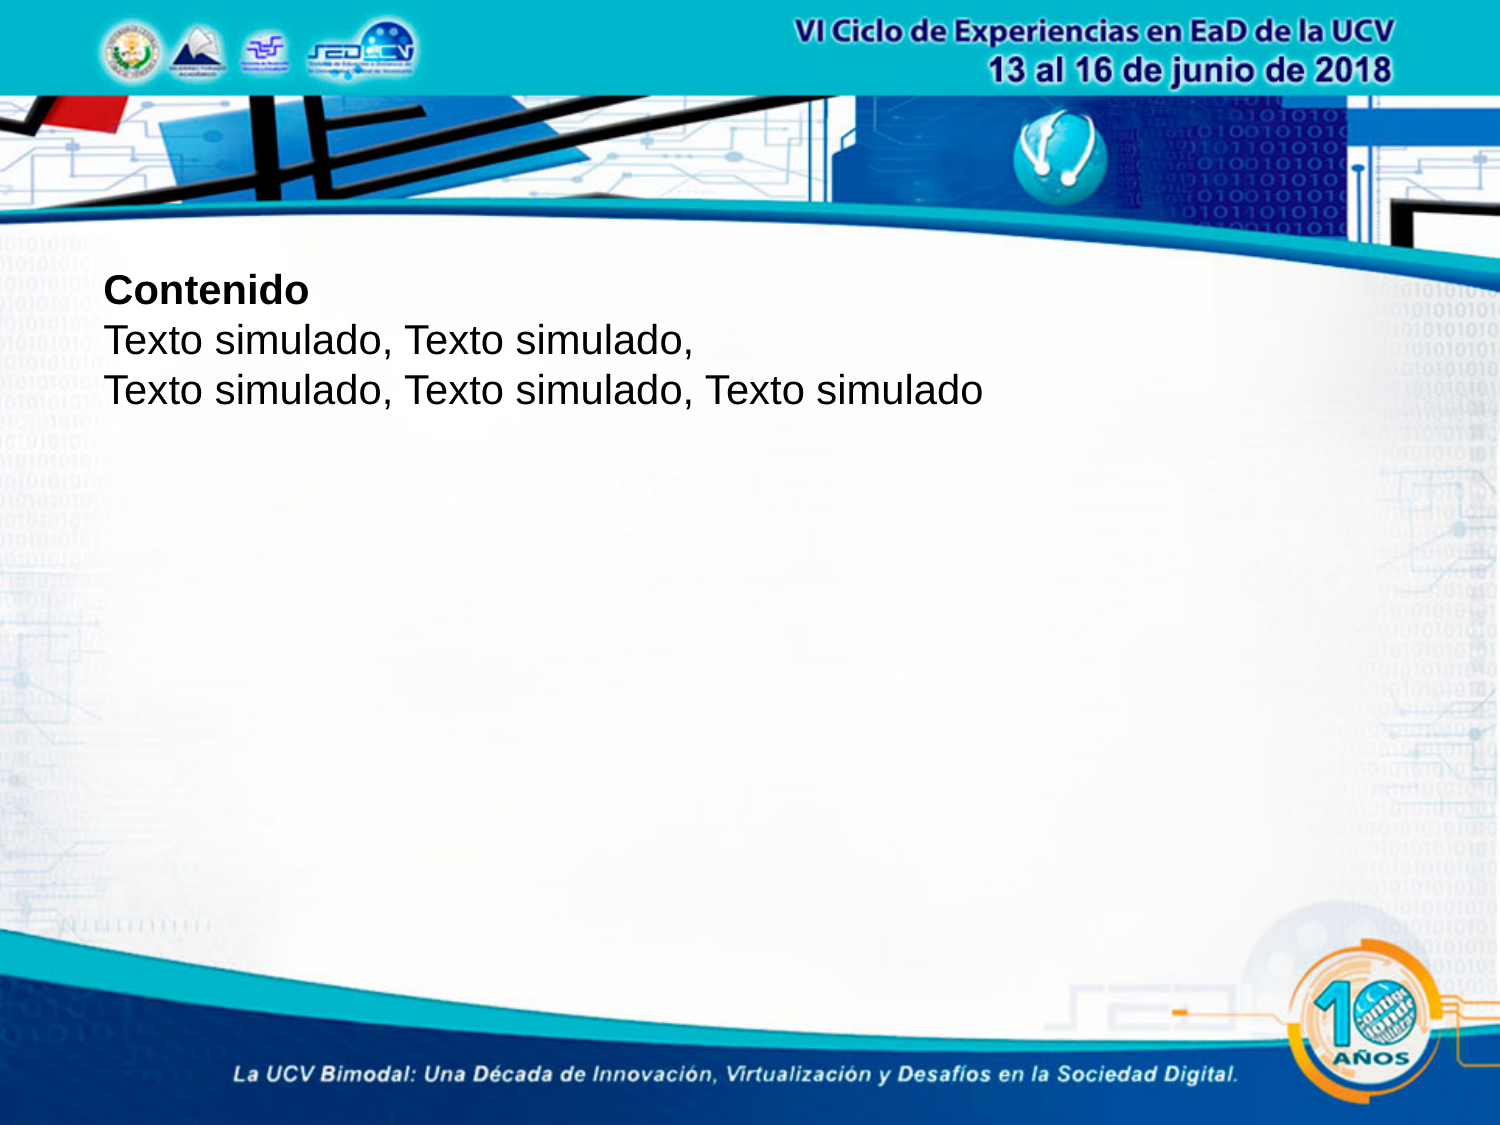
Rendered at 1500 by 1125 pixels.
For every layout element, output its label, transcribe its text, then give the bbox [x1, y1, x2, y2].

text_box Contenido Texto simulado, Texto simulado, Texto simulado, Texto simulado, Texto simulado [88, 255, 1424, 683]
picture [0, 0, 1500, 1125]
